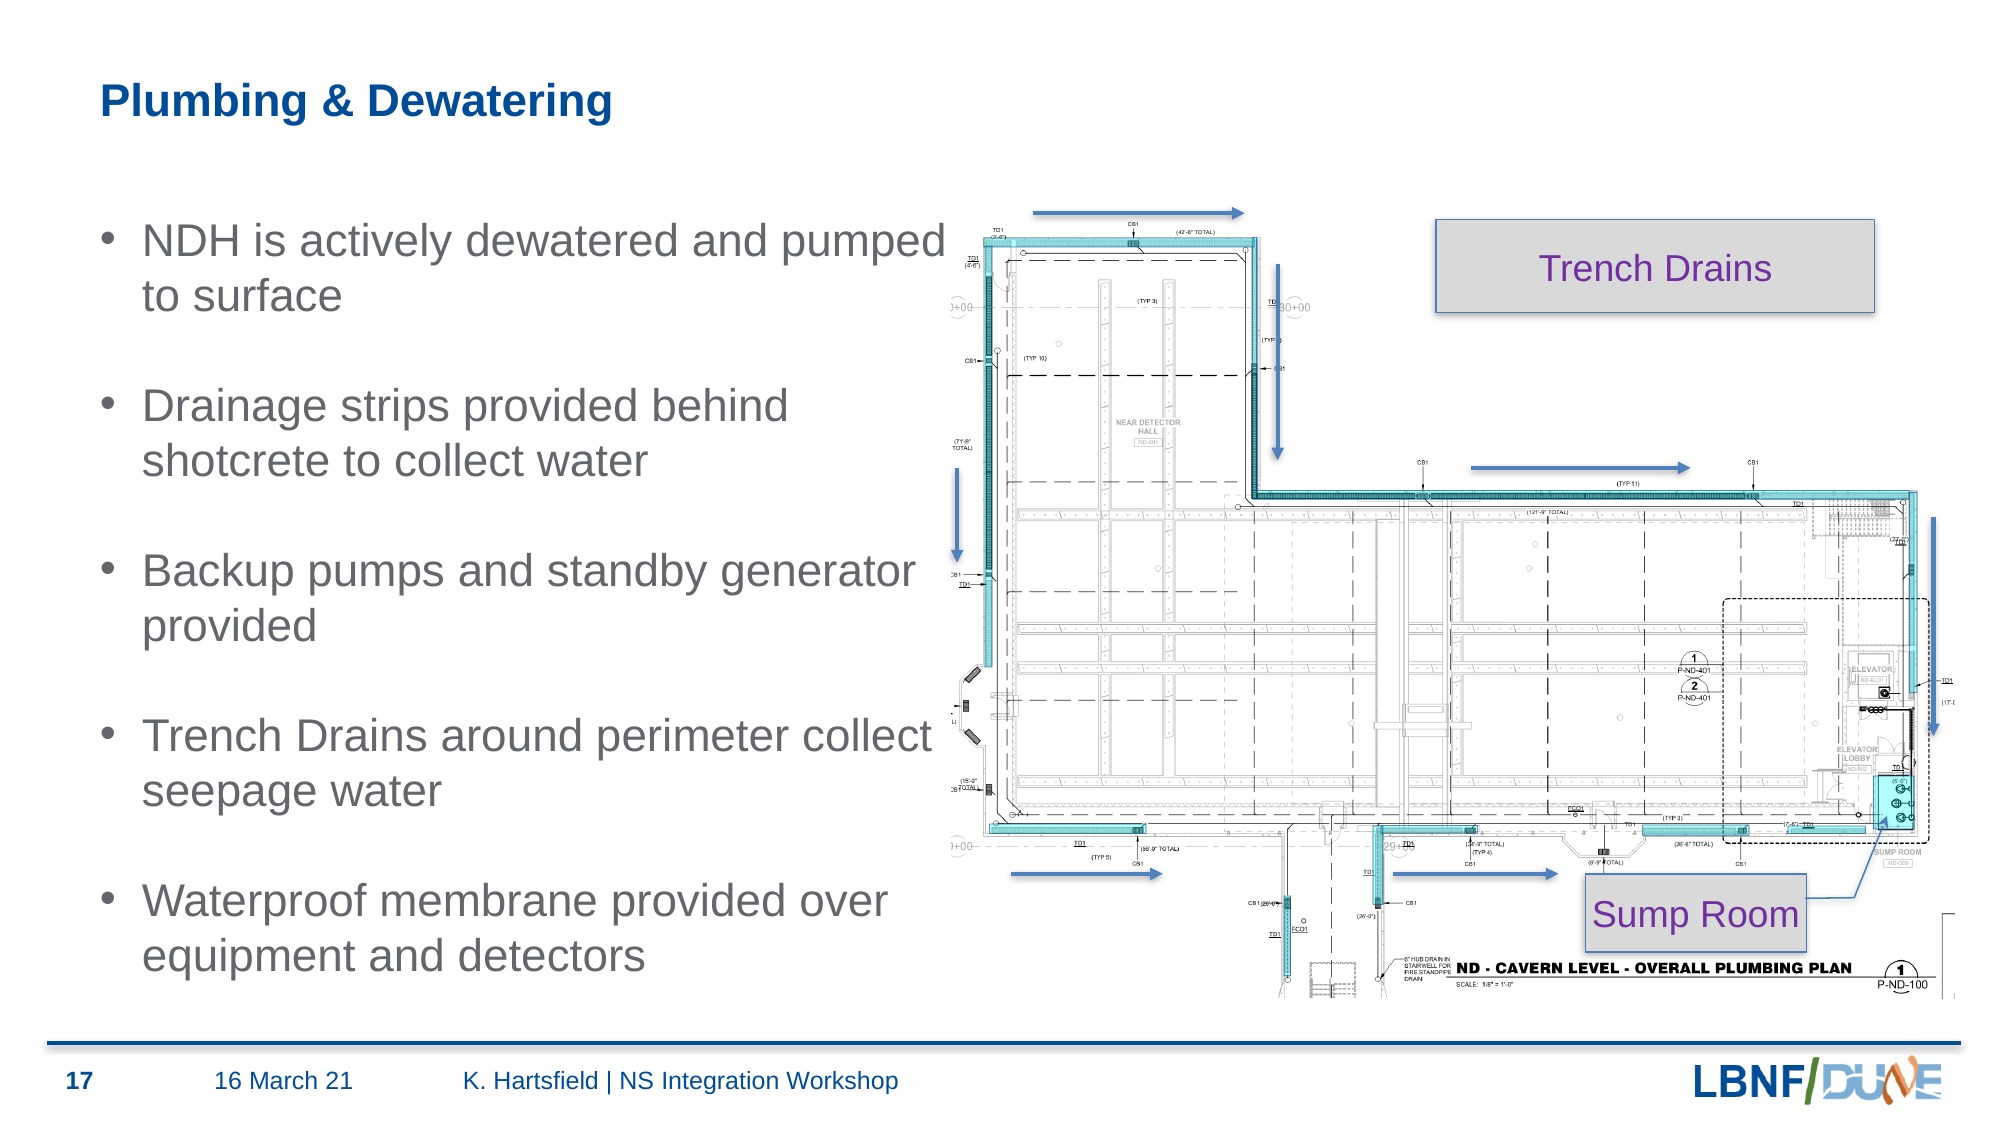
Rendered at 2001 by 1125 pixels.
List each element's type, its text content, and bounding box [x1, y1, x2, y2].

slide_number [214, 1064, 437, 1096]
picture [950, 219, 1955, 999]
slide_number 17 [65, 1064, 181, 1096]
list NDH is actively dewatered and pumped to surface Drainage strips provided behind shotcrete to collect water Backup pumps and standby generator provided Trench Drains around perimeter collect seepage water Waterproof membrane provided over equipment and detectors [99, 203, 975, 999]
picture [1691, 1053, 1941, 1106]
title Plumbing & Dewatering [99, 70, 1914, 161]
footer K. Hartsfield | NS Integration Workshop [462, 1064, 1666, 1096]
